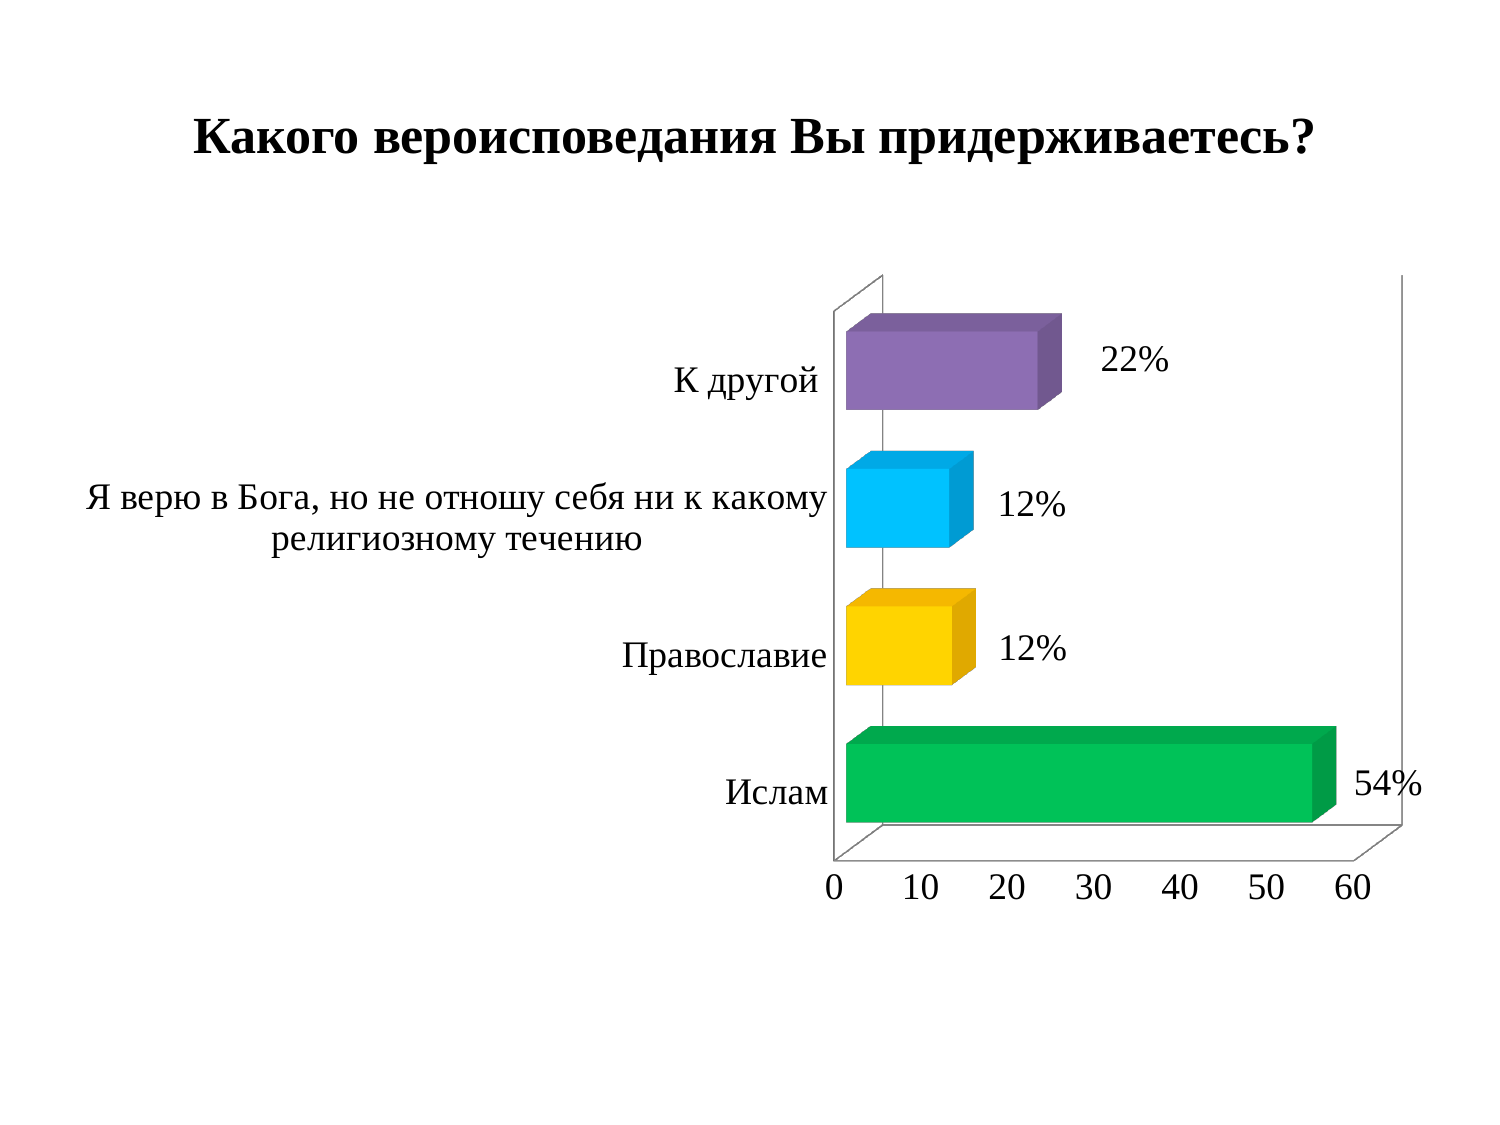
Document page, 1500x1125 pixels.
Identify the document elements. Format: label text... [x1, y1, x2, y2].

text_box Какого вероисповедания Вы придерживаетесь? [164, 93, 1360, 171]
chart [58, 257, 1430, 925]
